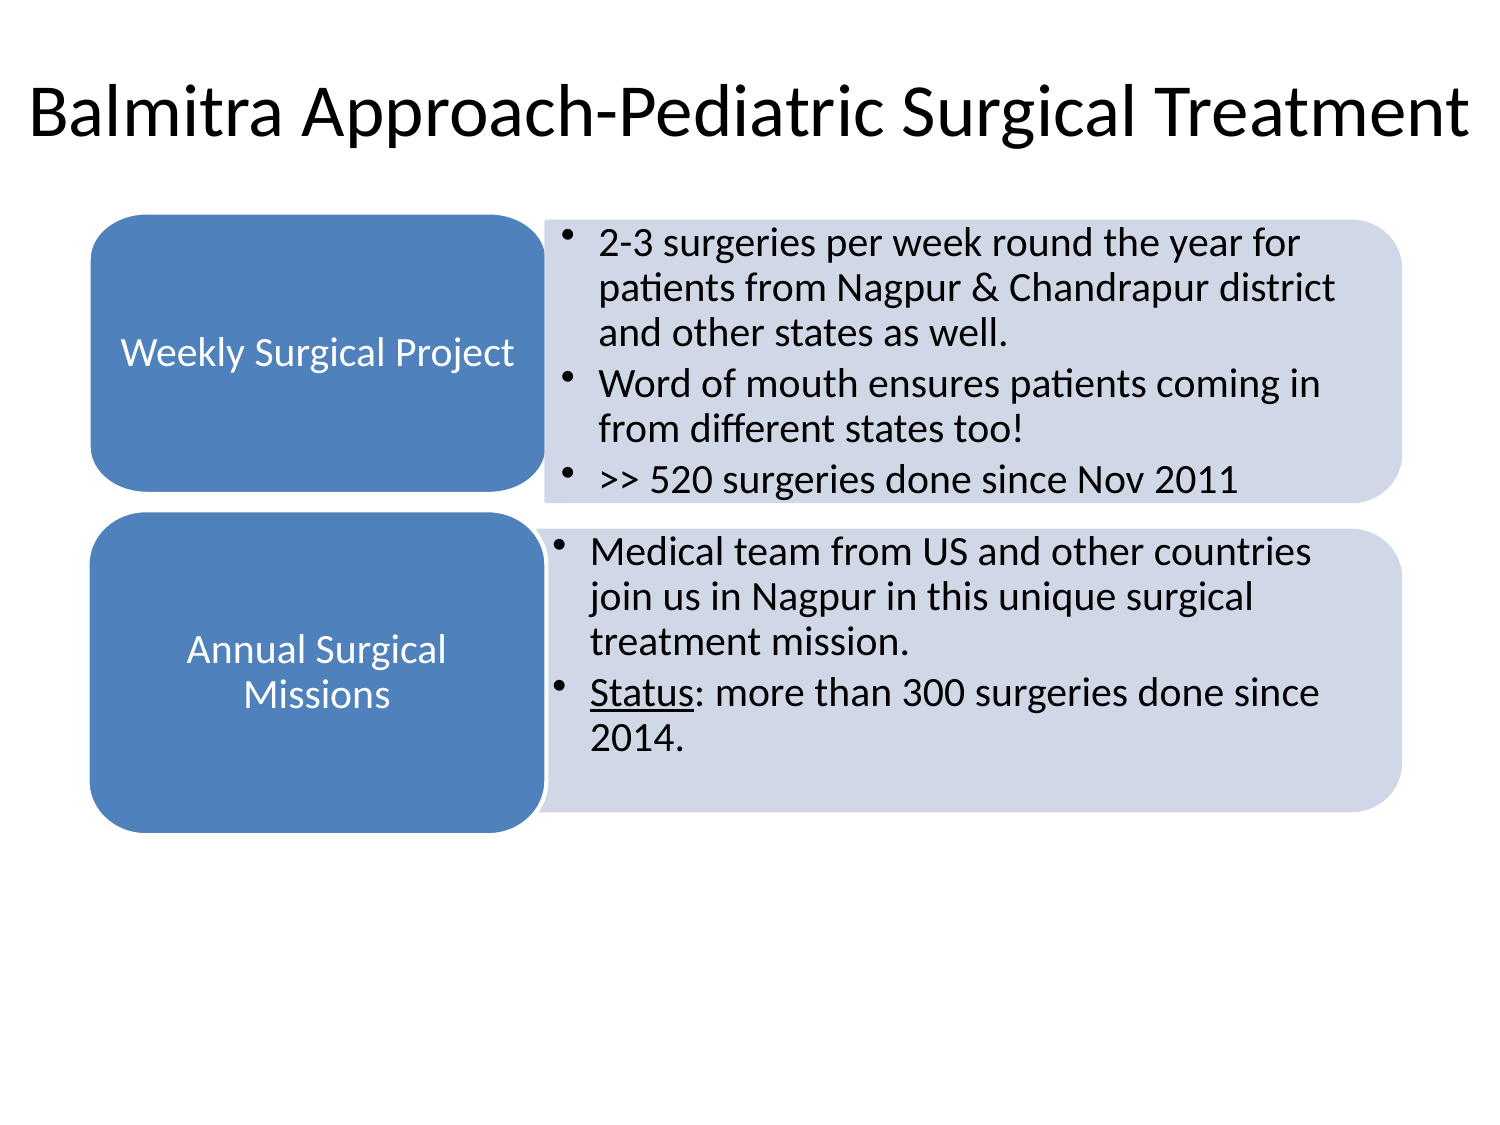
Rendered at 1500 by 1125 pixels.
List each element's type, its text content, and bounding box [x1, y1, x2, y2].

title Balmitra Approach-Pediatric Surgical Treatment [0, 50, 1500, 163]
text_box Annual Surgical Missions [85, 508, 549, 838]
text_box Weekly Surgical Project [86, 210, 544, 496]
text_box Medical team from US and other countries join us in Nagpur in this unique surgical treatment mission. Status: more than 300 surgeries done since 2014. [536, 528, 1403, 813]
text_box 2-3 surgeries per week round the year for patients from Nagpur & Chandrapur district and other states as well. Word of mouth ensures patients coming in from different states too! >> 520 surgeries done since Nov 2011 [544, 219, 1403, 504]
